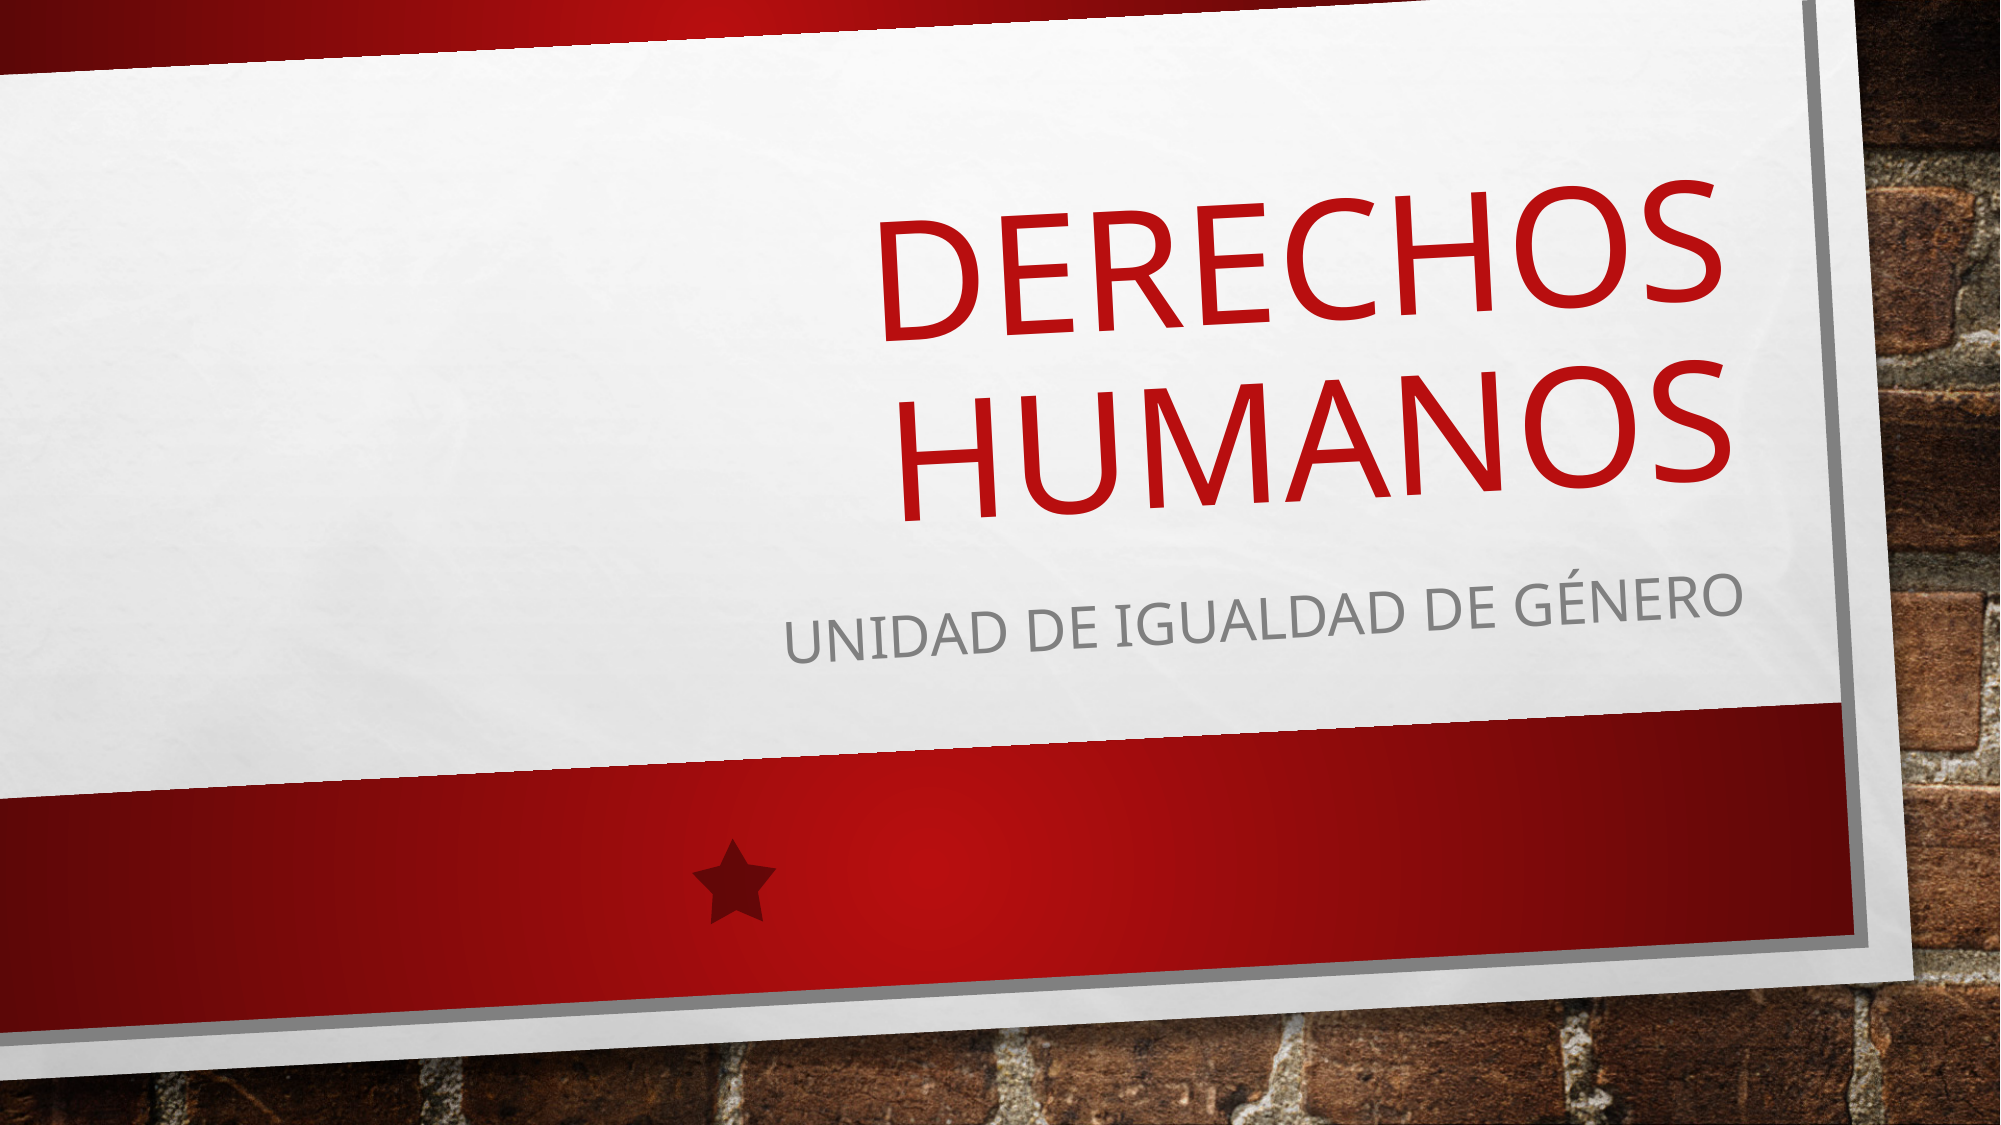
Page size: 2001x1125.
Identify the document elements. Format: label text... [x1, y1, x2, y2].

title Derechos Humanos [135, 67, 1758, 605]
picture [0, 0, 2000, 1125]
subtitle Unidad de igualdad de género [159, 533, 1763, 708]
